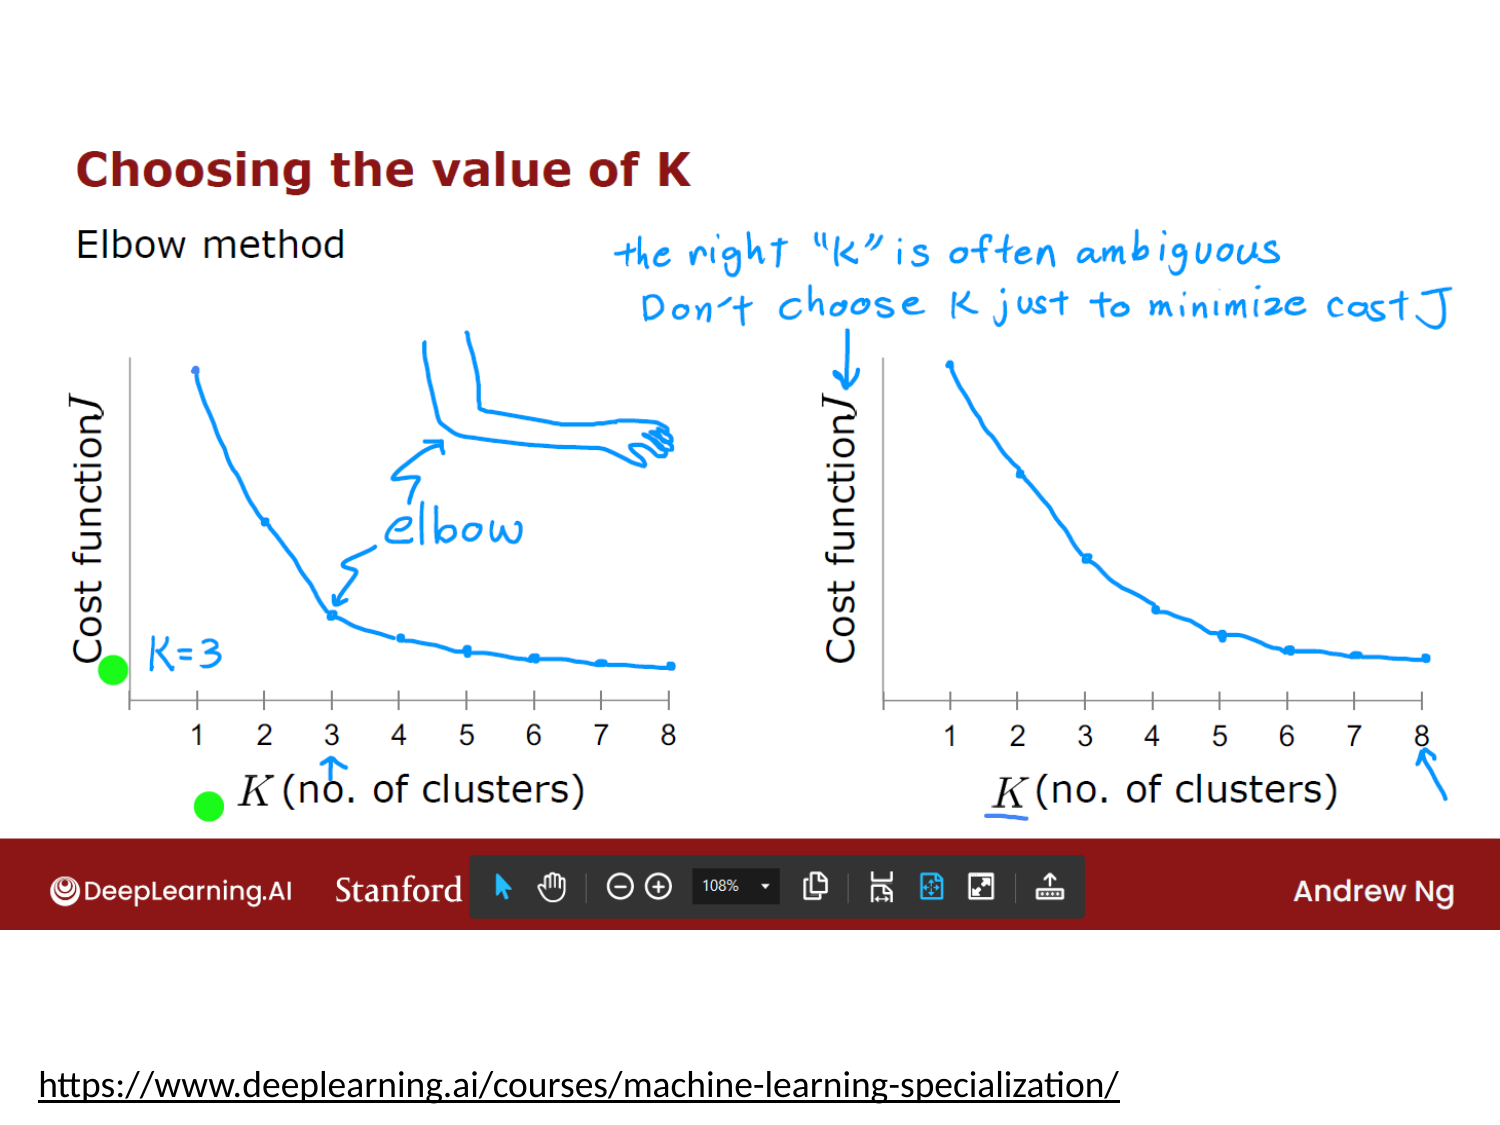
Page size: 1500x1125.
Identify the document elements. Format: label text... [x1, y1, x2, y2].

picture [0, 111, 1500, 931]
text_box https://www.deeplearning.ai/courses/machine-learning-specialization/ [23, 1052, 1163, 1113]
